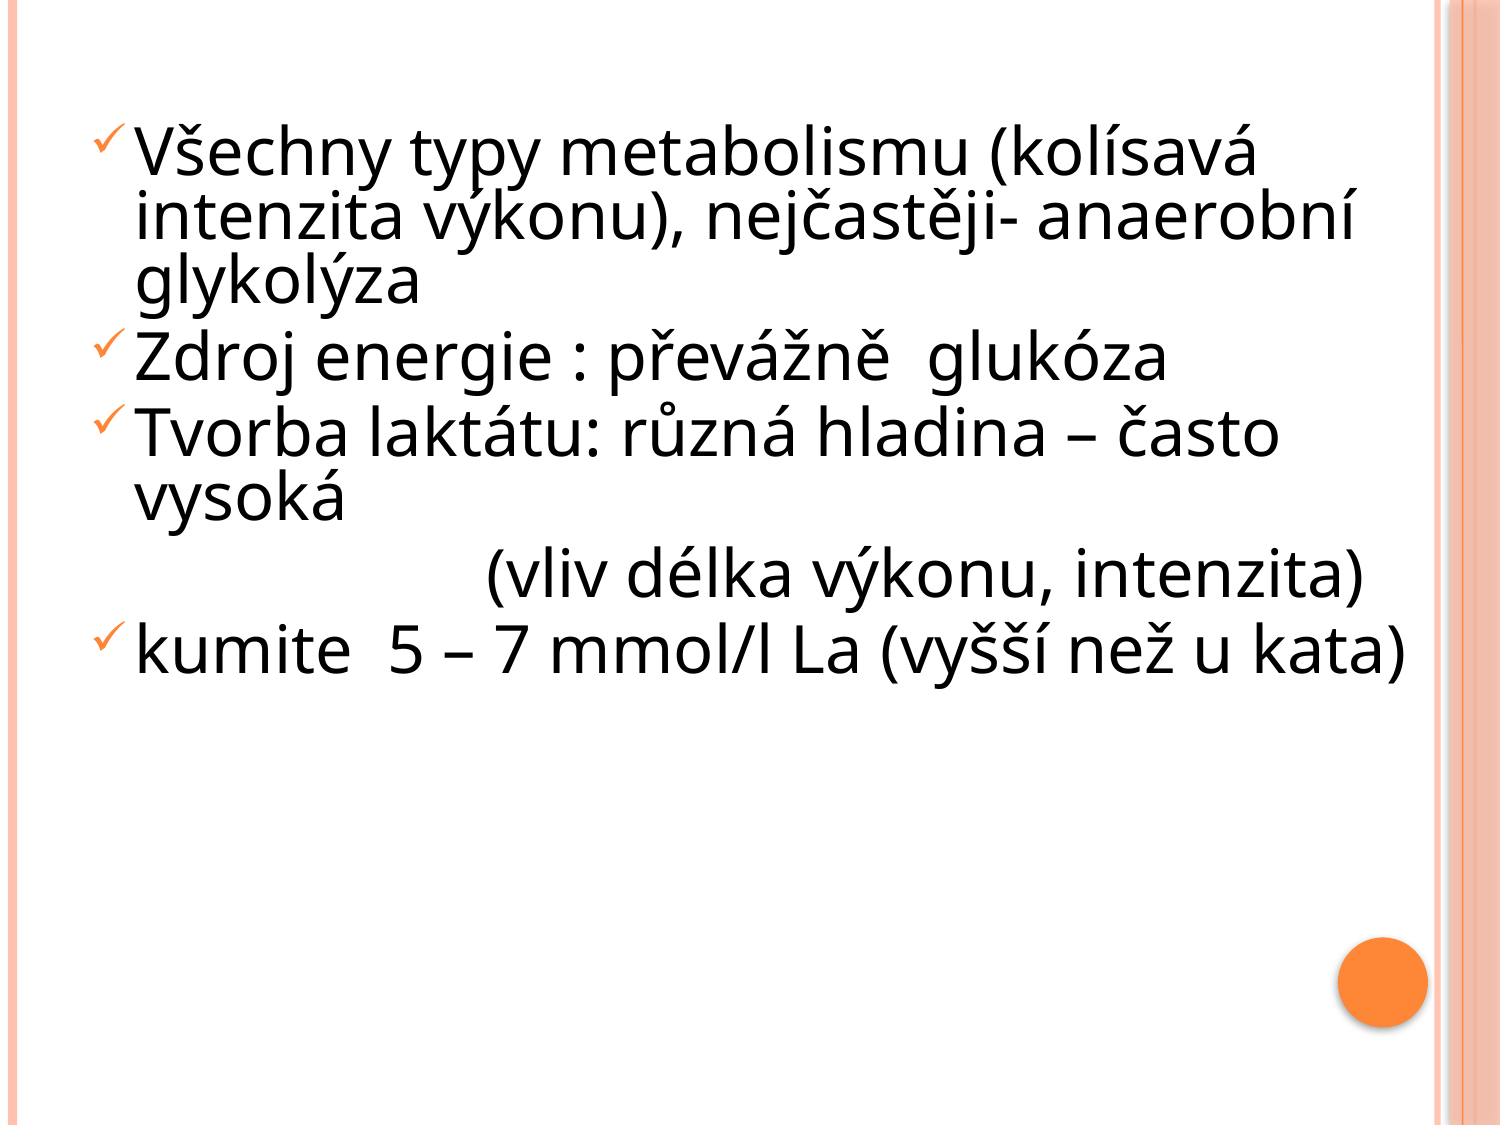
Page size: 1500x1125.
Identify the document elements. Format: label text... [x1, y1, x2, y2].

list Všechny typy metabolismu (kolísavá intenzita výkonu), nejčastěji- anaerobní glykolýza Zdroj energie : převážně glukóza Tvorba laktátu: různá hladina – často vysoká (vliv délka výkonu, intenzita) kumite 5 – 7 mmol/l La (vyšší než u kata) [75, 117, 1425, 1005]
